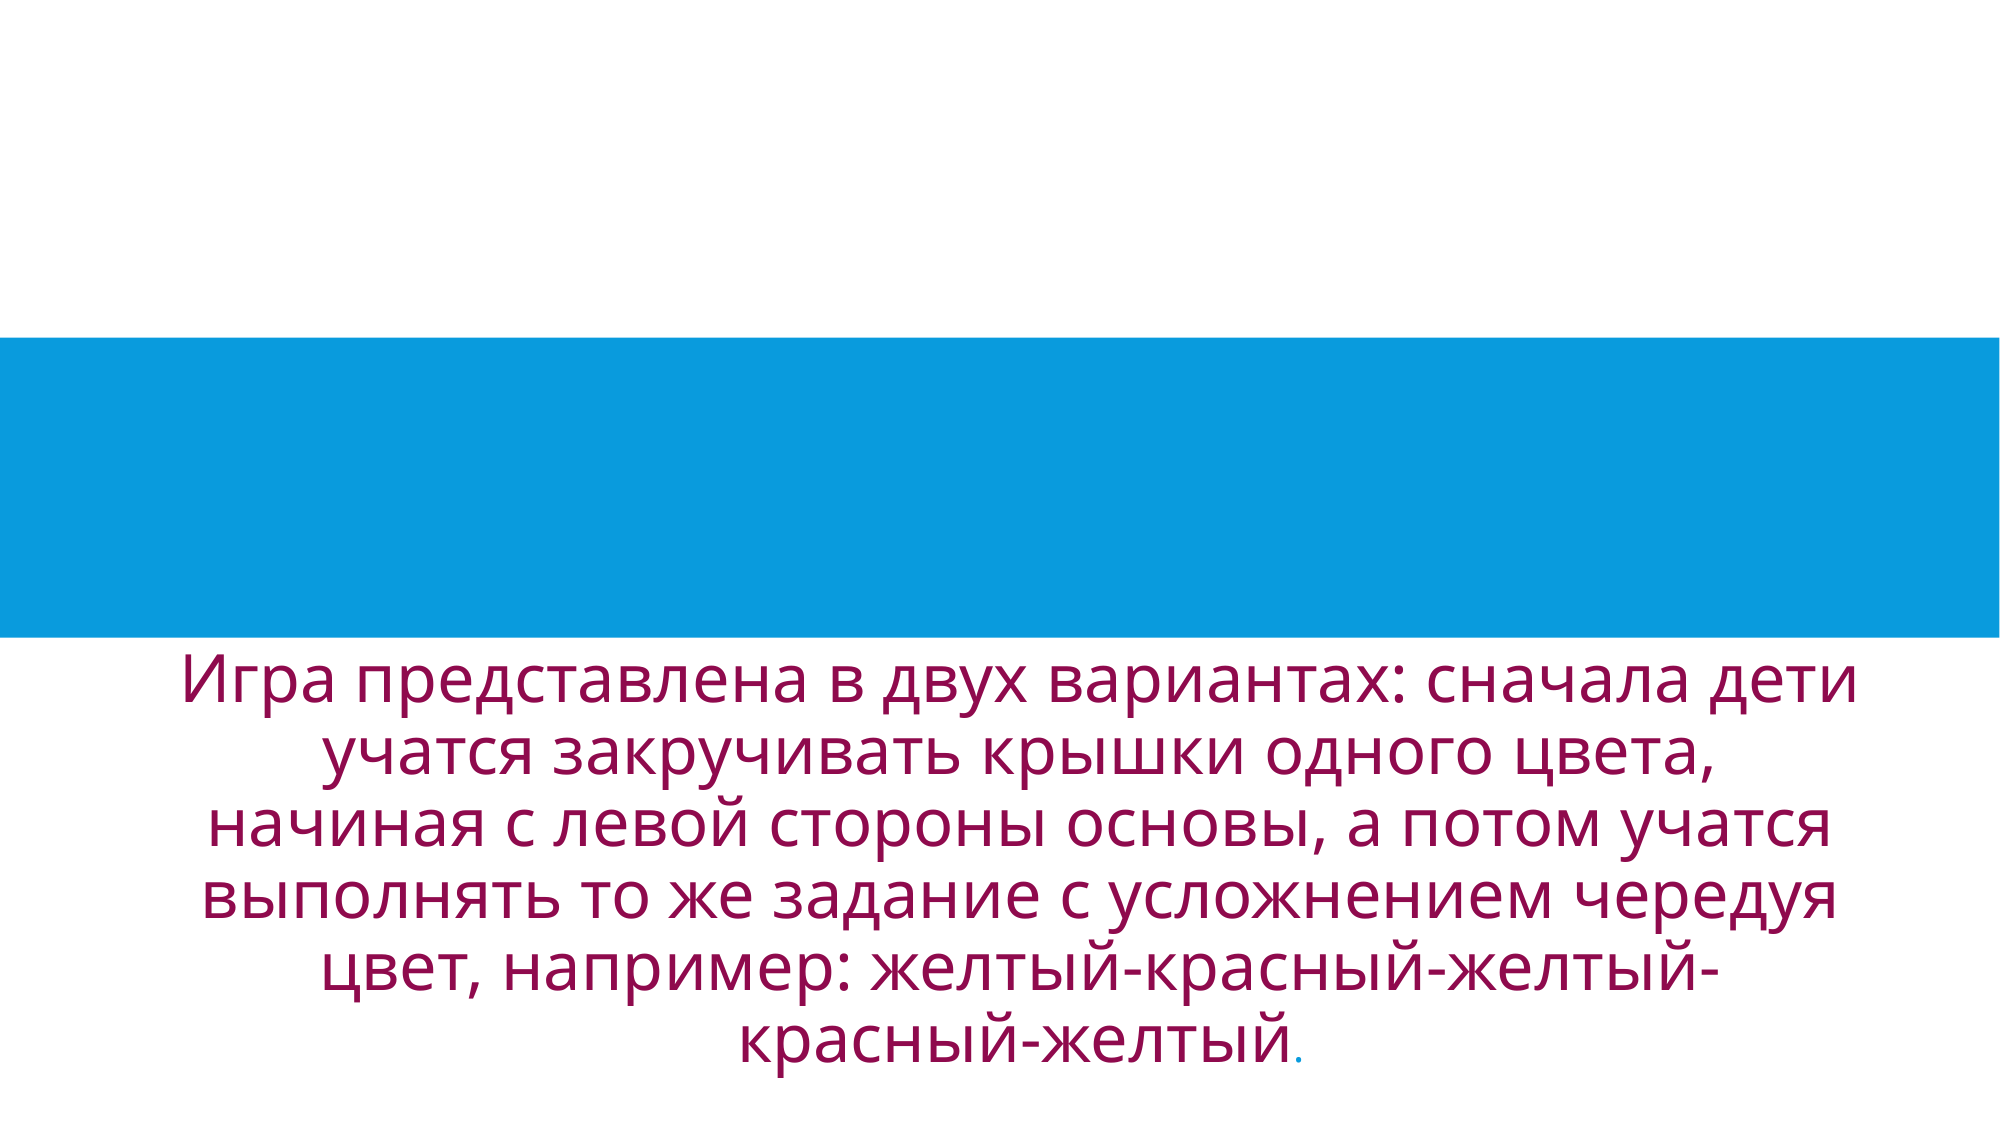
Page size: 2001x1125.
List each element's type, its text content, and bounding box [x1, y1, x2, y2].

list Игра представлена в двух вариантах: сначала дети учатся закручивать крышки одного цвета, начиная с левой стороны основы, а потом учатся выполнять то же задание с усложнением чередуя цвет, например: желтый-красный-желтый-красный-желтый. [158, 637, 1884, 1058]
